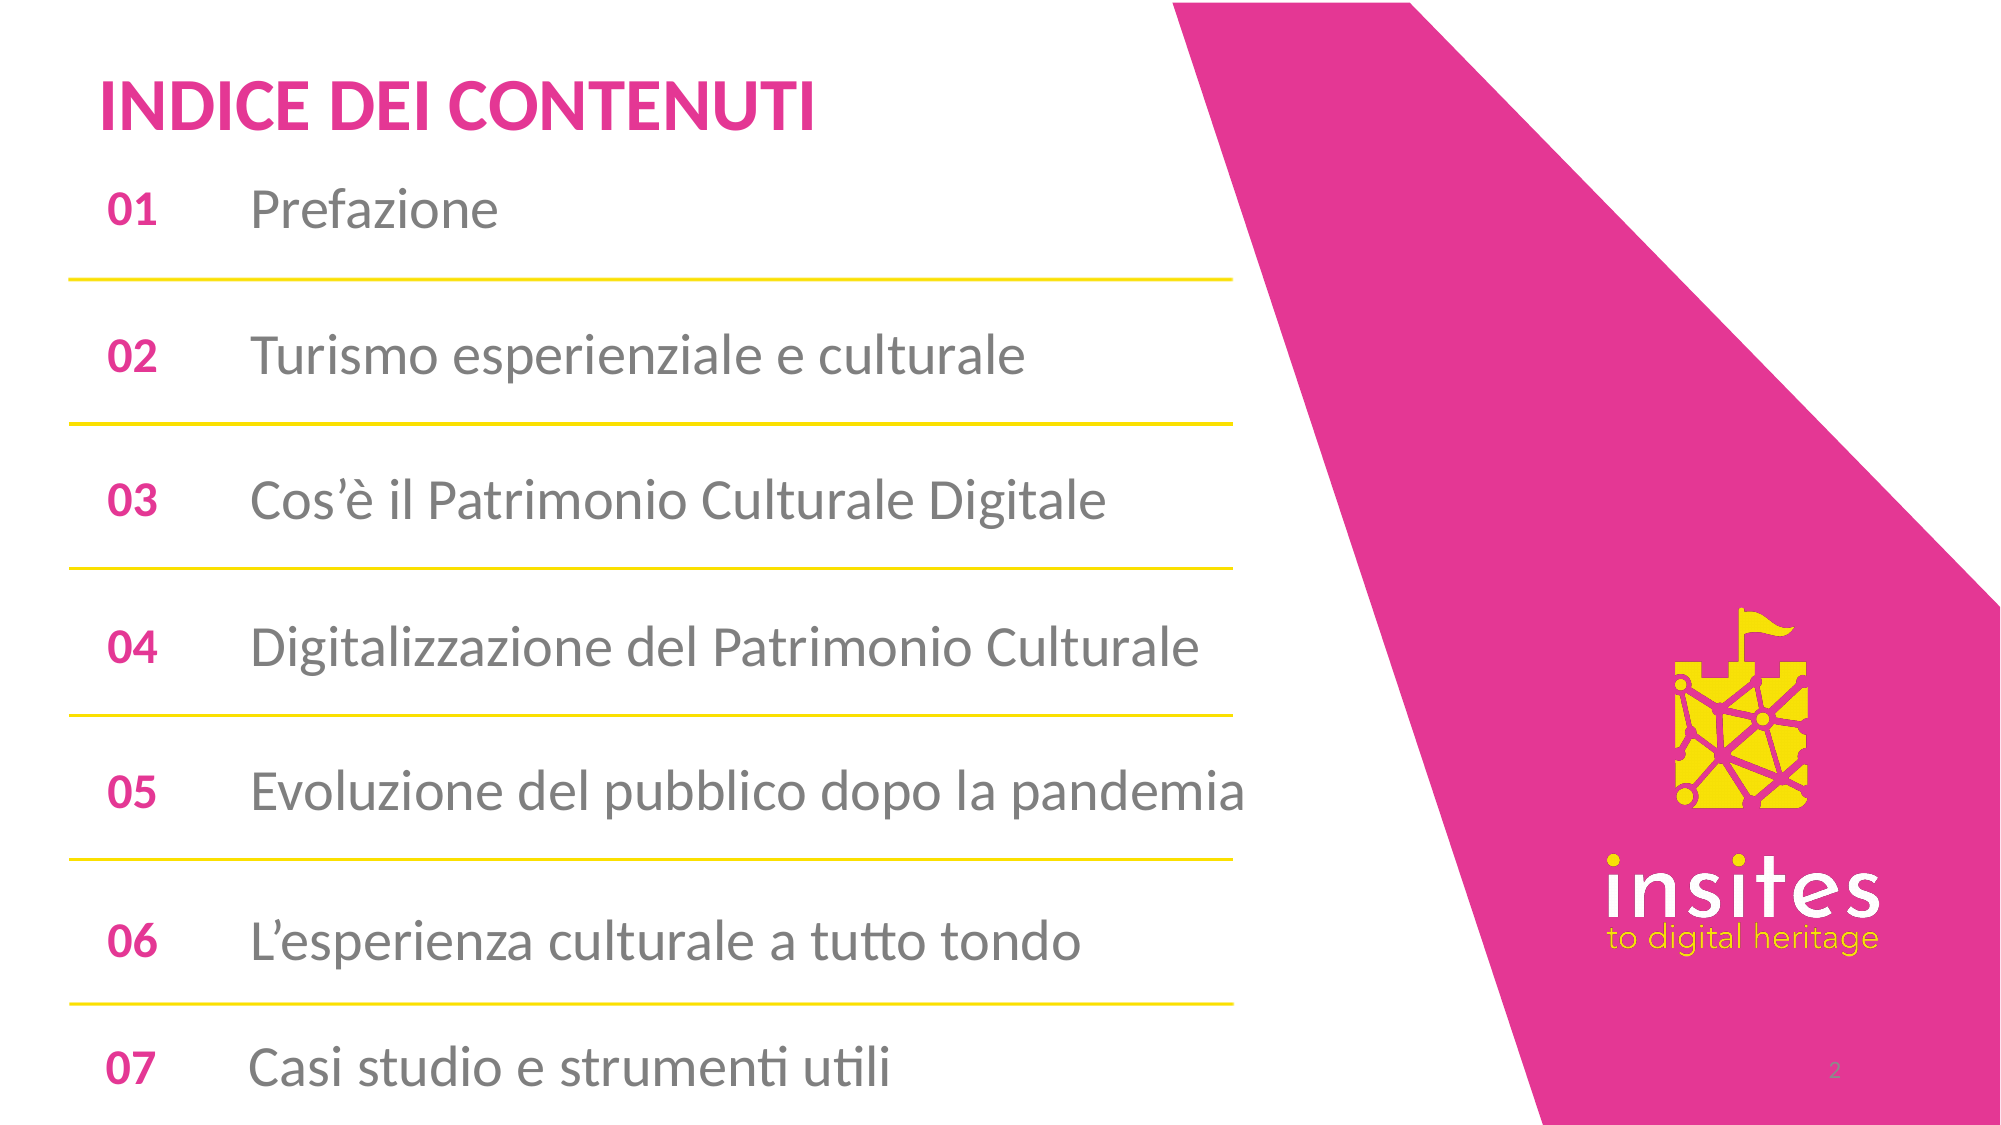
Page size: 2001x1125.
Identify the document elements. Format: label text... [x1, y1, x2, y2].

list INDICE DEI CONTENUTI [83, 48, 1202, 158]
list Digitalizzazione del Patrimonio Culturale [235, 592, 1238, 703]
list Turismo esperienziale e culturale [235, 300, 1202, 412]
text_box Casi studio e strumenti utili [233, 1022, 1200, 1124]
list Cos’è il Patrimonio Culturale Digitale [235, 445, 1238, 556]
list Evoluzione del pubblico dopo la pandemia [235, 736, 1324, 848]
picture [68, 990, 1239, 1022]
list Prefazione [235, 154, 1202, 265]
slide_number 2 [1406, 1038, 1857, 1099]
text_box 07 [85, 1022, 177, 1124]
list 01 [86, 154, 179, 265]
picture [45, 265, 1246, 298]
picture [1546, 606, 1939, 964]
list 03 [87, 445, 179, 556]
list 04 [86, 592, 179, 703]
list 02 [86, 300, 179, 412]
list 05 [87, 736, 179, 848]
text_box 06 [86, 886, 179, 990]
text_box L’esperienza culturale a tutto tondo [235, 886, 1201, 990]
